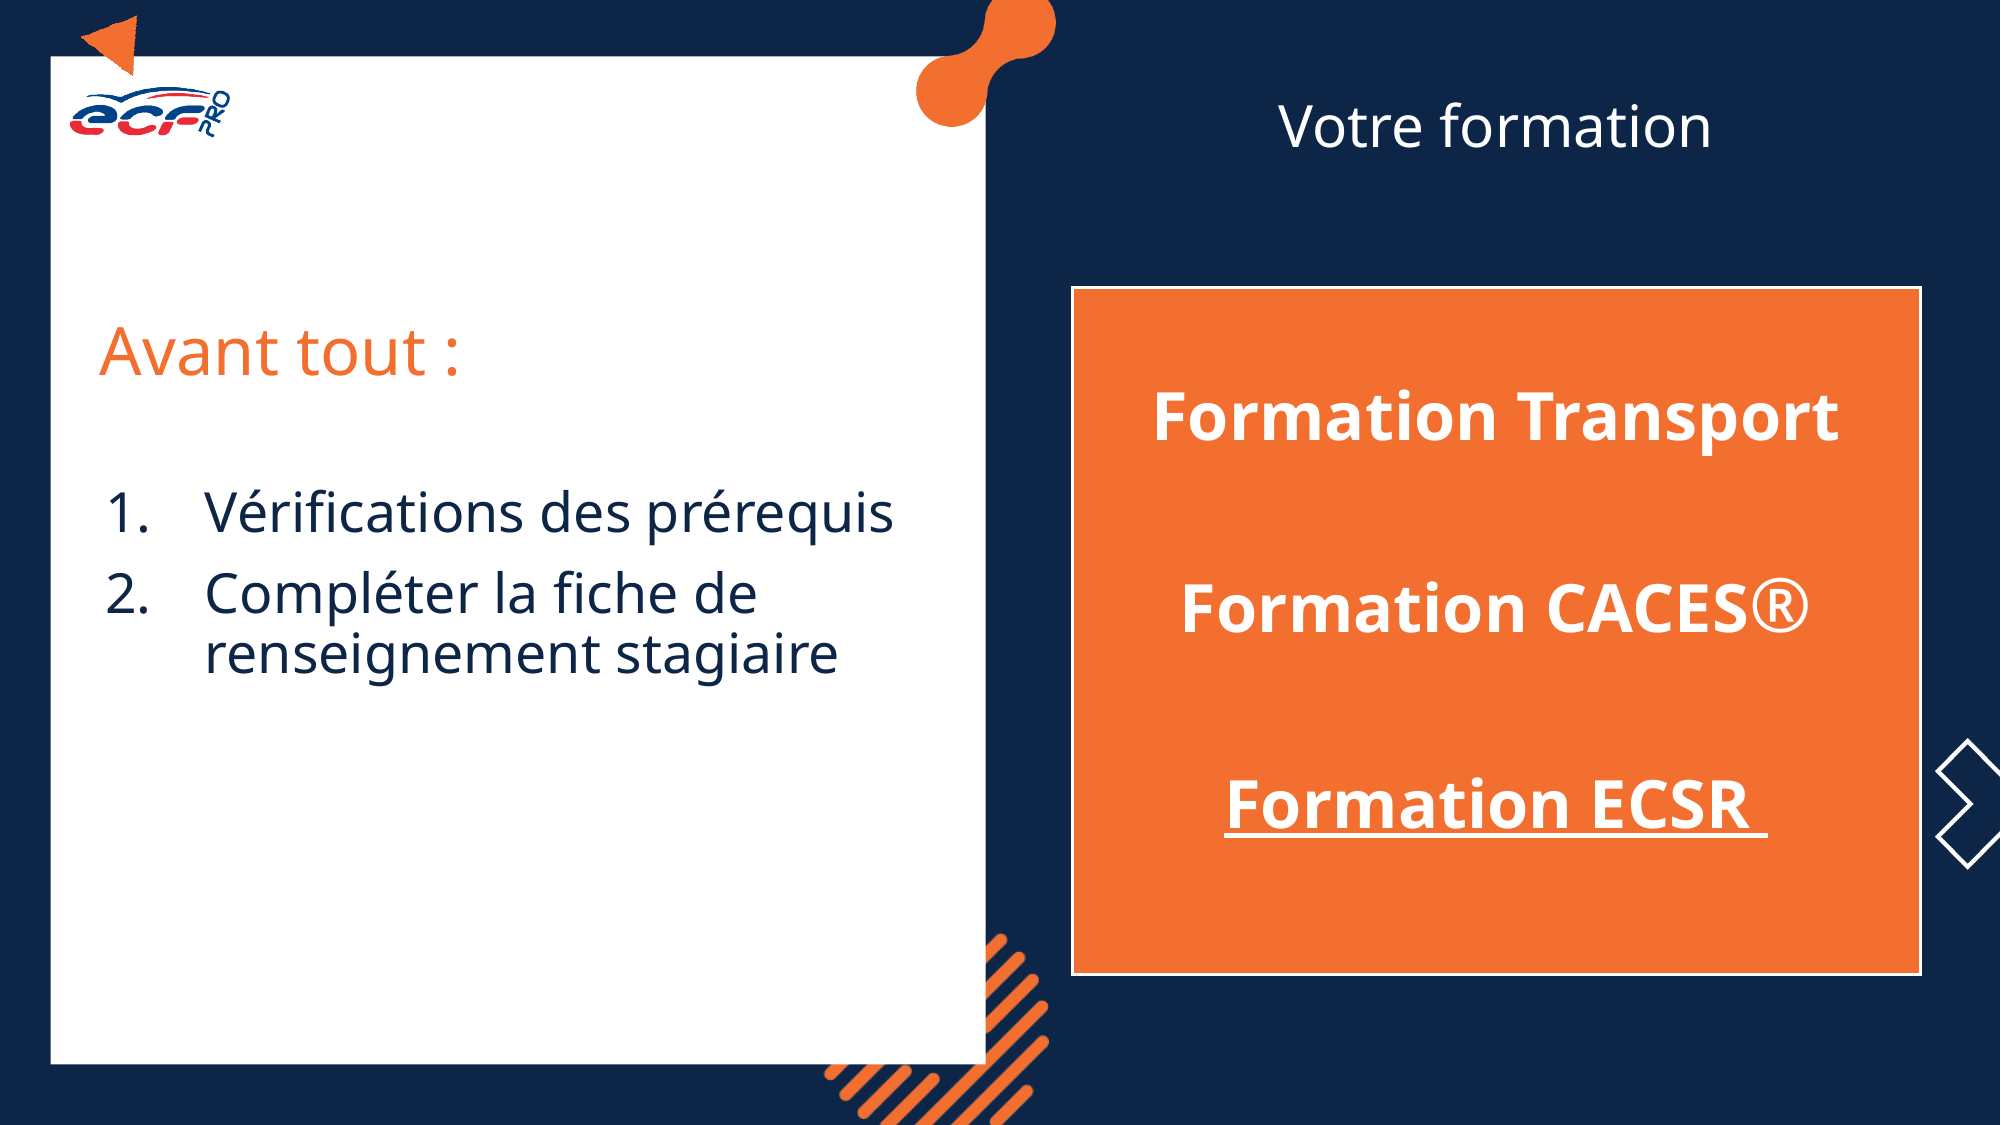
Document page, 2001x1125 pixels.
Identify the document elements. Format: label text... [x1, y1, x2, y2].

picture [50, 0, 230, 192]
list Votre formation [1015, 90, 1977, 264]
list Vérifications des prérequis Compléter la fiche de renseignement stagiaire [85, 474, 952, 841]
list Avant tout : [85, 310, 952, 469]
picture [1922, 664, 2001, 943]
picture [846, 0, 1125, 196]
list Formation Transport Formation CACES® Formation ECSR [1071, 286, 1922, 976]
picture [700, 794, 1165, 1125]
